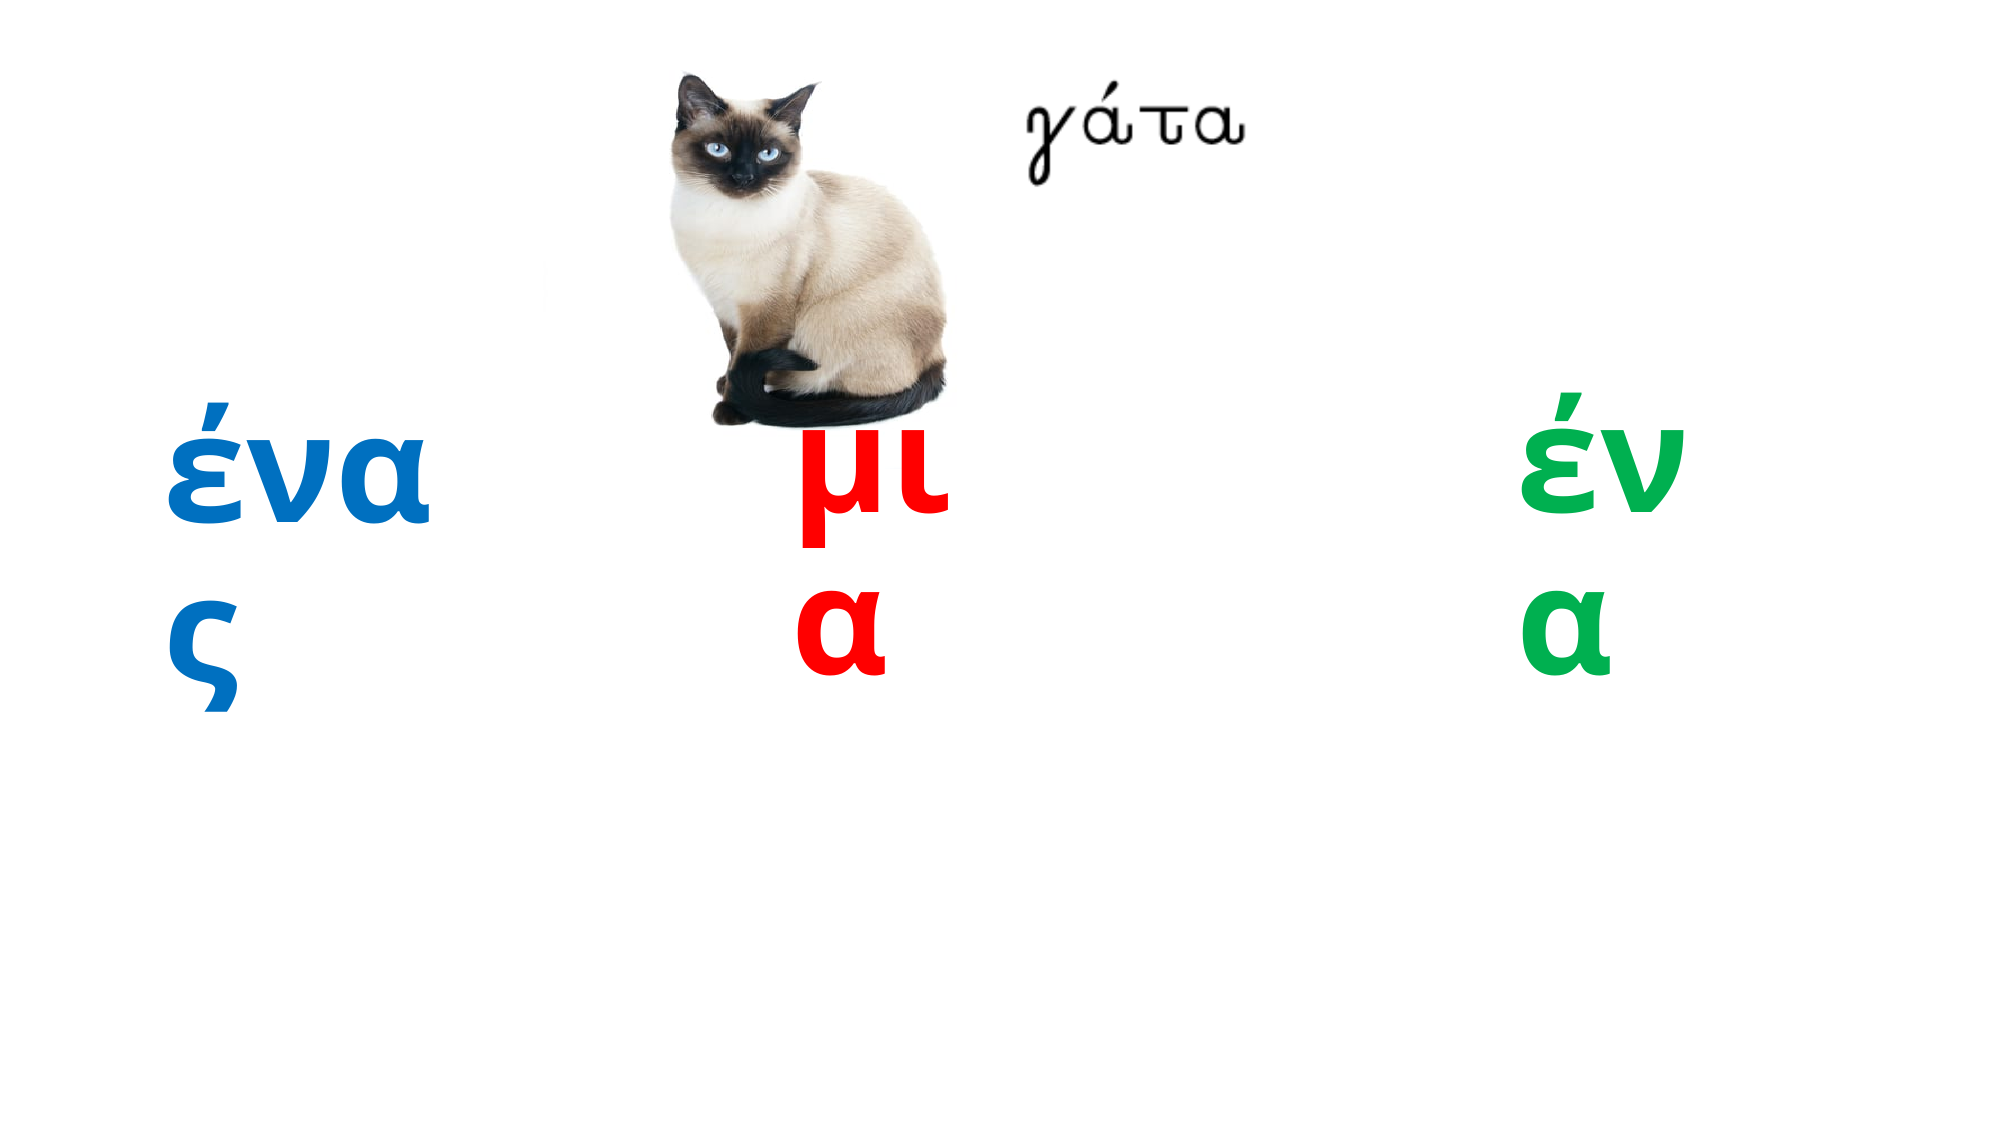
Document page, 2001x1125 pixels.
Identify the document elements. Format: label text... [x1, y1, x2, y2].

picture [543, 11, 1278, 469]
text_box μια [776, 469, 1063, 627]
text_box ένα [1501, 463, 1788, 627]
text_box ένας [148, 473, 480, 637]
